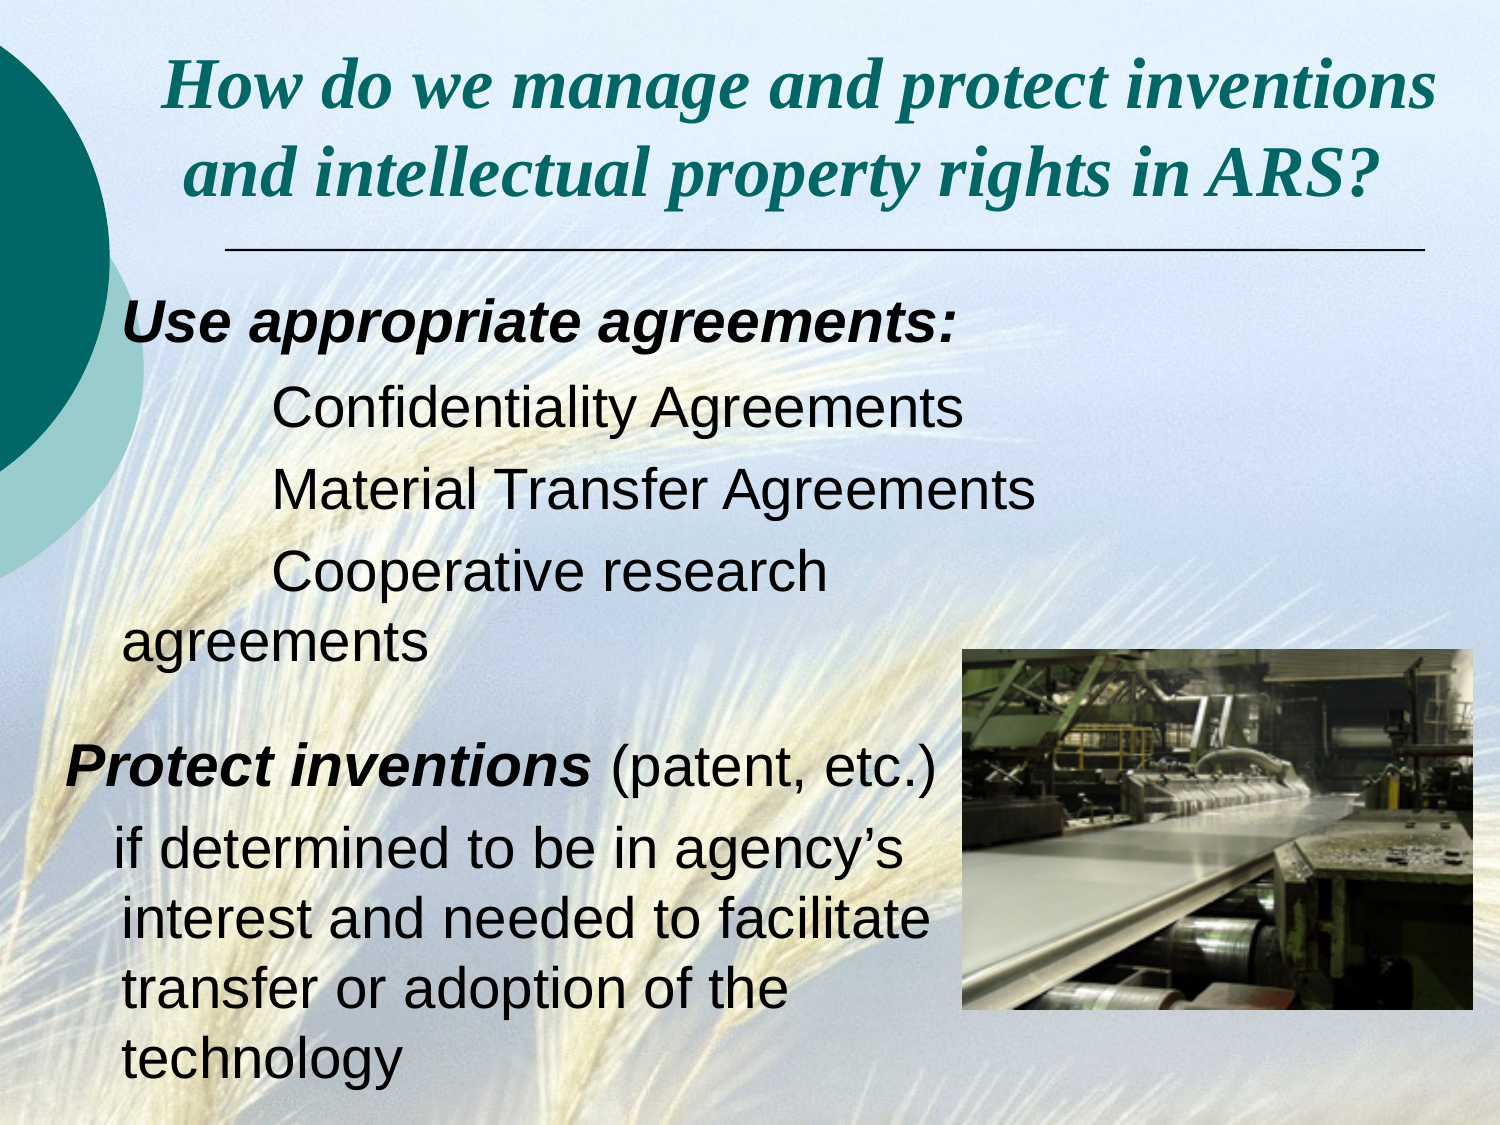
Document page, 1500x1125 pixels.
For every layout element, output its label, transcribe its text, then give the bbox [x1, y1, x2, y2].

picture [0, 0, 1500, 1125]
title How do we manage and protect inventions and intellectual property rights in ARS? [137, 48, 1463, 299]
list Use appropriate agreements: Confidentiality Agreements Material Transfer Agreements Cooperative research agreements Protect inventions (patent, etc.) if determined to be in agency’s interest and needed to facilitate transfer or adoption of the technology [50, 275, 1125, 1100]
